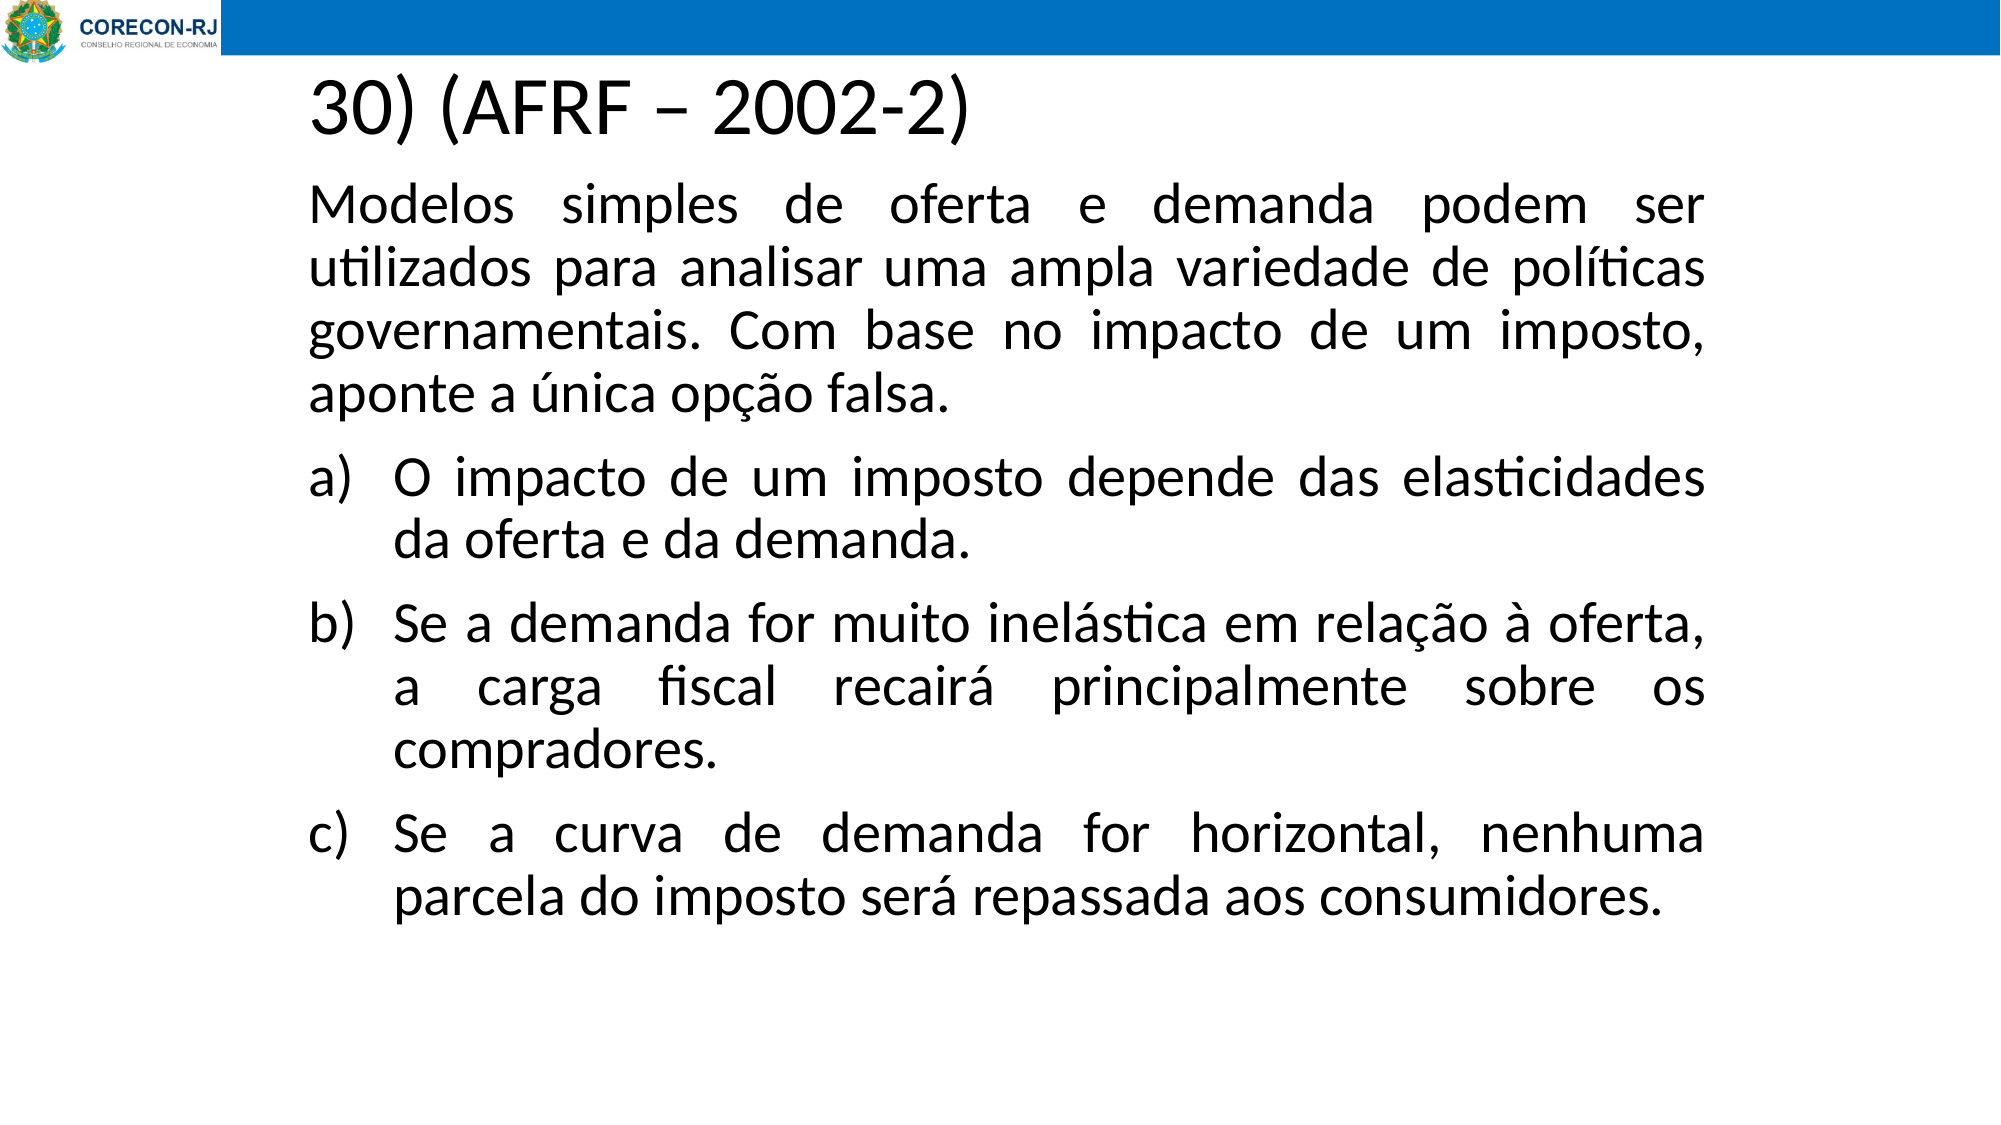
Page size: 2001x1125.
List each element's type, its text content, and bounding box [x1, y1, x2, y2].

picture [0, 0, 221, 65]
list 30) (AFRF – 2002-2) Modelos simples de oferta e demanda podem ser utilizados para analisar uma ampla variedade de políticas governamentais. Com base no impacto de um imposto, aponte a única opção falsa. O impacto de um imposto depende das elasticidades da oferta e da demanda. Se a demanda for muito inelástica em relação à oferta, a carga fiscal recairá principalmente sobre os compradores. Se a curva de demanda for horizontal, nenhuma parcela do imposto será repassada aos consumidores. [293, 54, 1722, 677]
